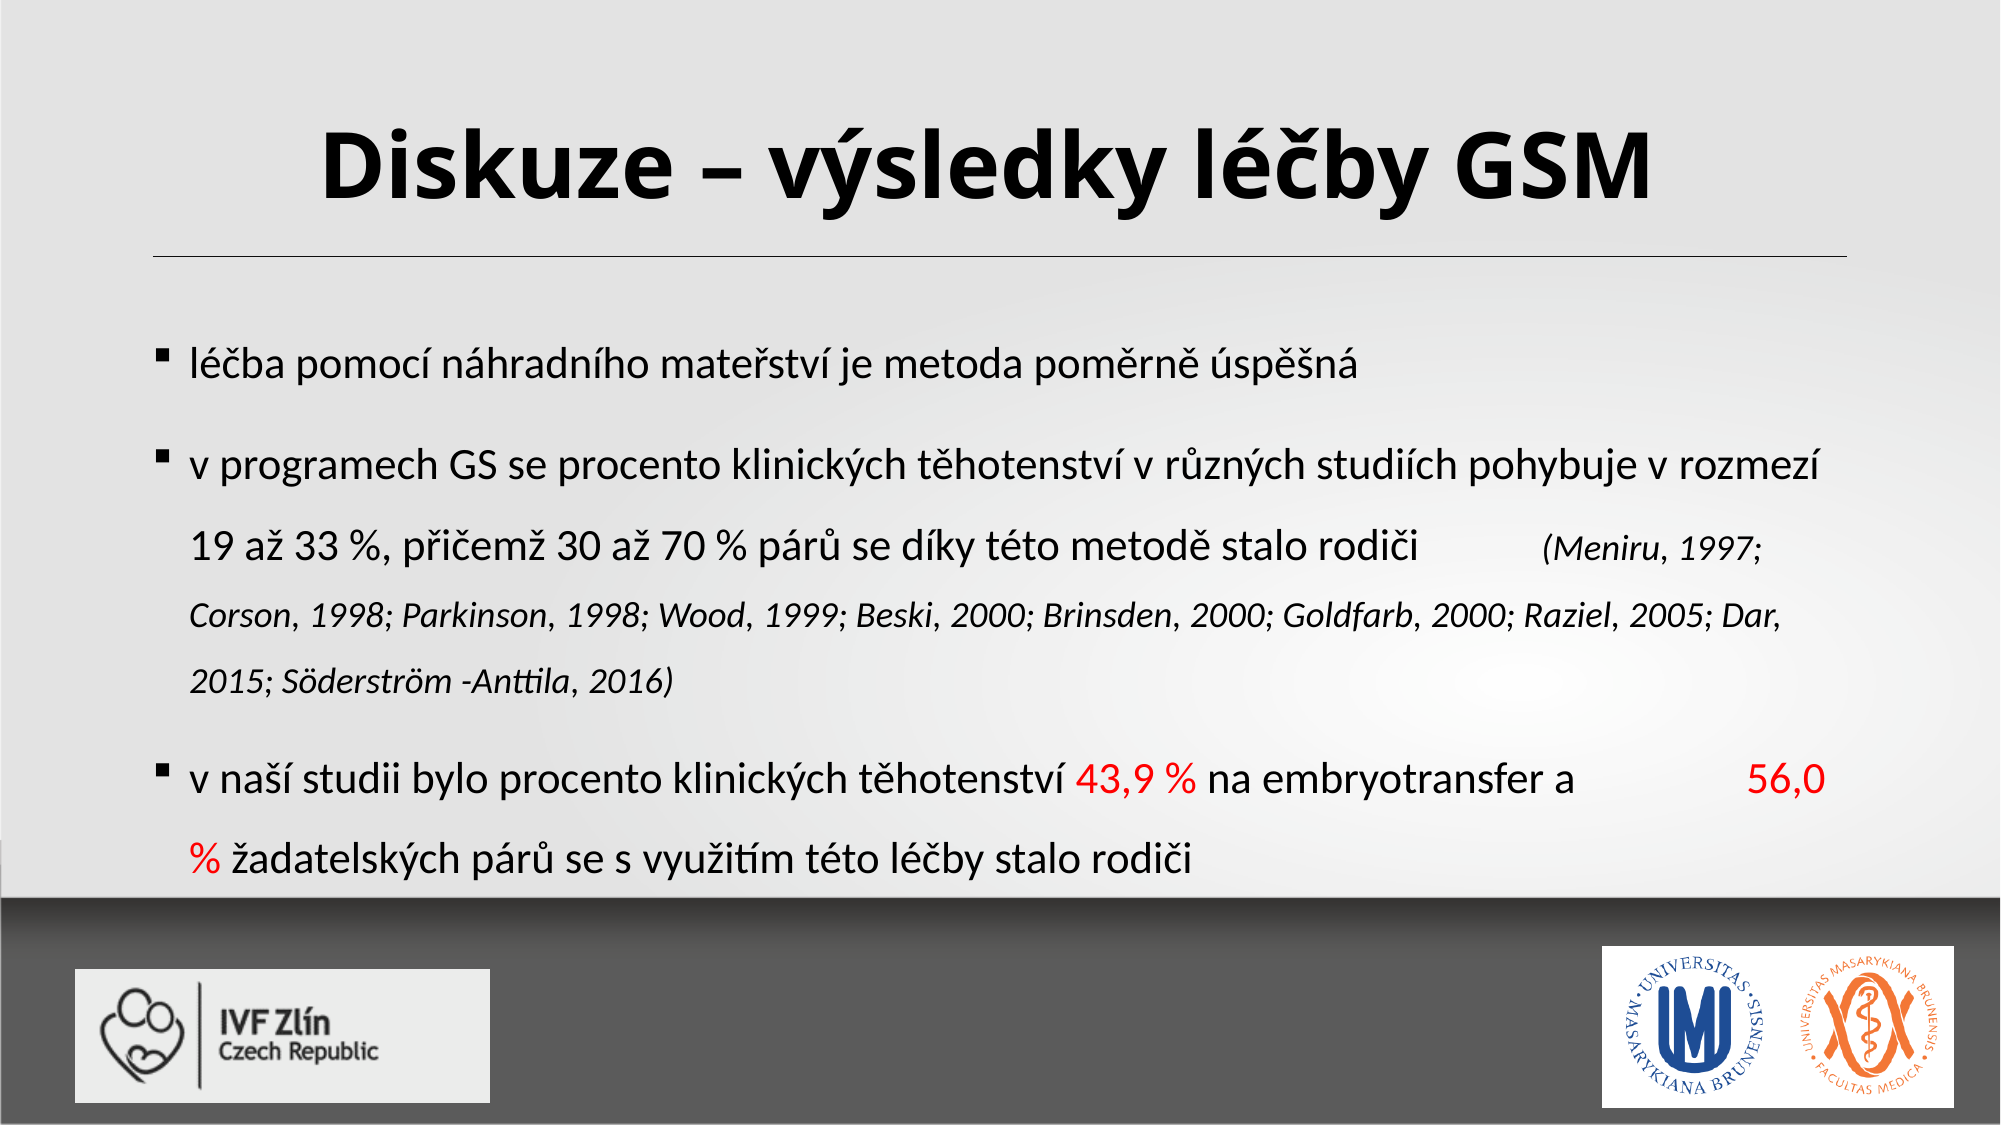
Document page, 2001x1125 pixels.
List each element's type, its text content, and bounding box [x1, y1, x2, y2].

list léčba pomocí náhradního mateřství je metoda poměrně úspěšná v programech GS se procento klinických těhotenství v různých studiích pohybuje v rozmezí 19 až 33 %, přičemž 30 až 70 % párů se díky této metodě stalo rodiči (Meniru, 1997; Corson, 1998; Parkinson, 1998; Wood, 1999; Beski, 2000; Brinsden, 2000; Goldfarb, 2000; Raziel, 2005; Dar, 2015; Söderström -Anttila, 2016) v naší studii bylo procento klinických těhotenství 43,9 % na embryotransfer a 56,0 % žadatelských párů se s využitím této léčby stalo rodiči [137, 299, 1863, 894]
title Diskuze – výsledky léčby GSM [137, 59, 1863, 278]
picture [0, 0, 2001, 1125]
